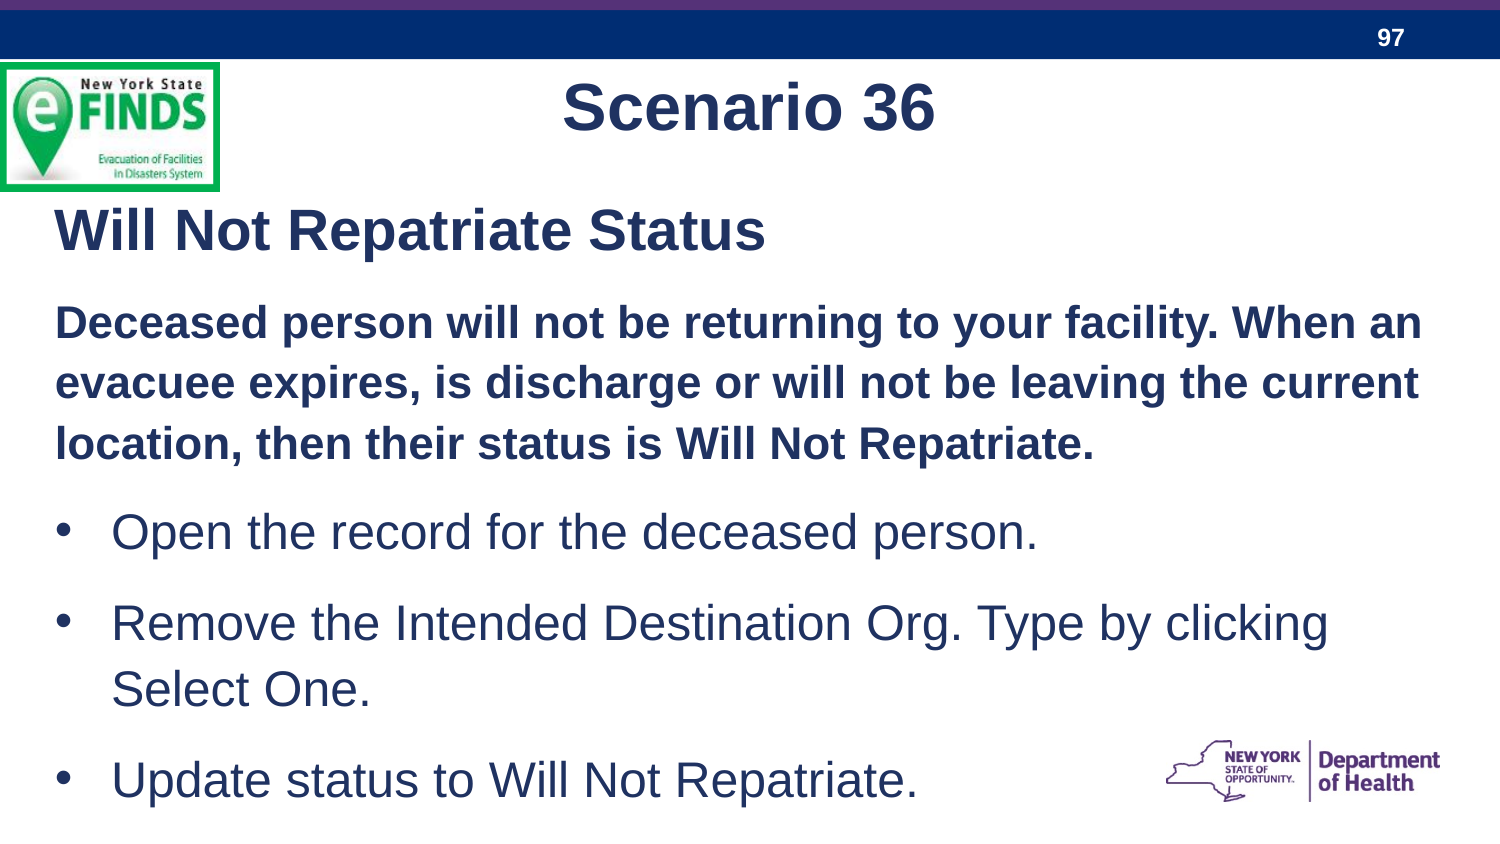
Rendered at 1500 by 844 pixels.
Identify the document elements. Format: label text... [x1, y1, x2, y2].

picture [1166, 750, 1440, 802]
picture [0, 62, 220, 192]
list Will Not Repatriate Status Deceased person will not be returning to your facility. When an evacuee expires, is discharge or will not be leaving the current location, then their status is Will Not Repatriate. Open the record for the deceased person. Remove the Intended Destination Org. Type by clicking Select One. Update status to Will Not Repatriate. [39, 177, 1461, 750]
title Scenario 36 [0, 33, 1500, 175]
